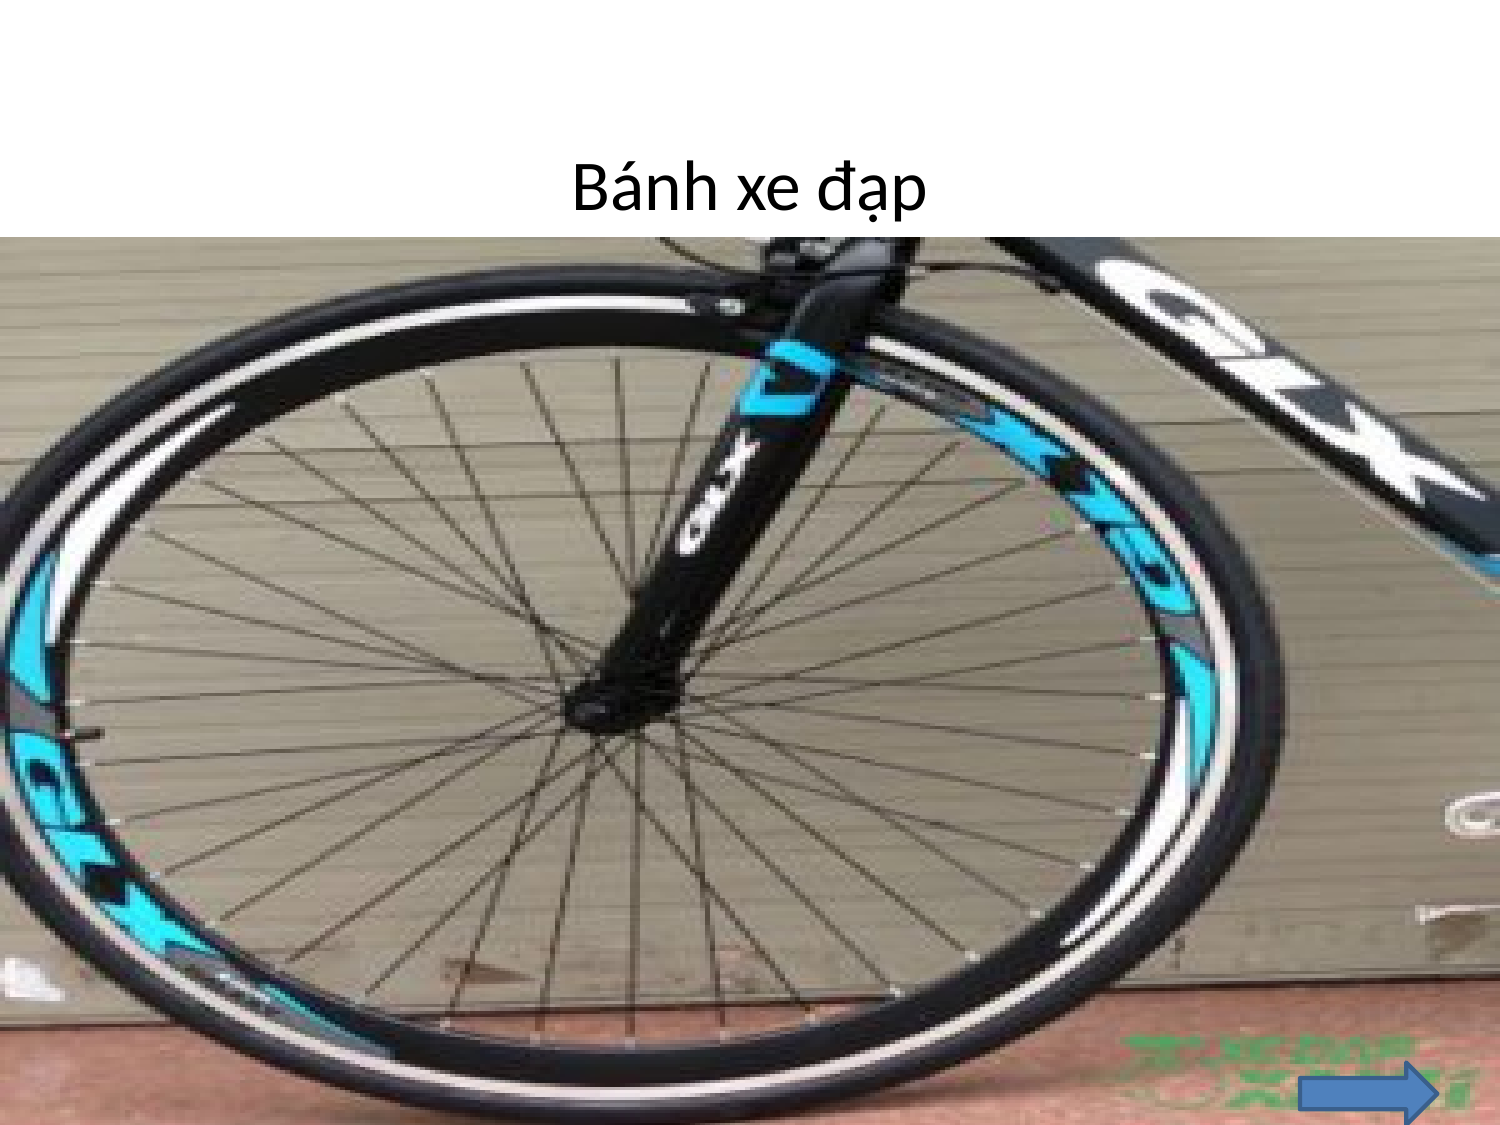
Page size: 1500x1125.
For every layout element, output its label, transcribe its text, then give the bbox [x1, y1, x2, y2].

title Bánh xe đạp [75, 45, 1425, 233]
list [0, 237, 1500, 1125]
